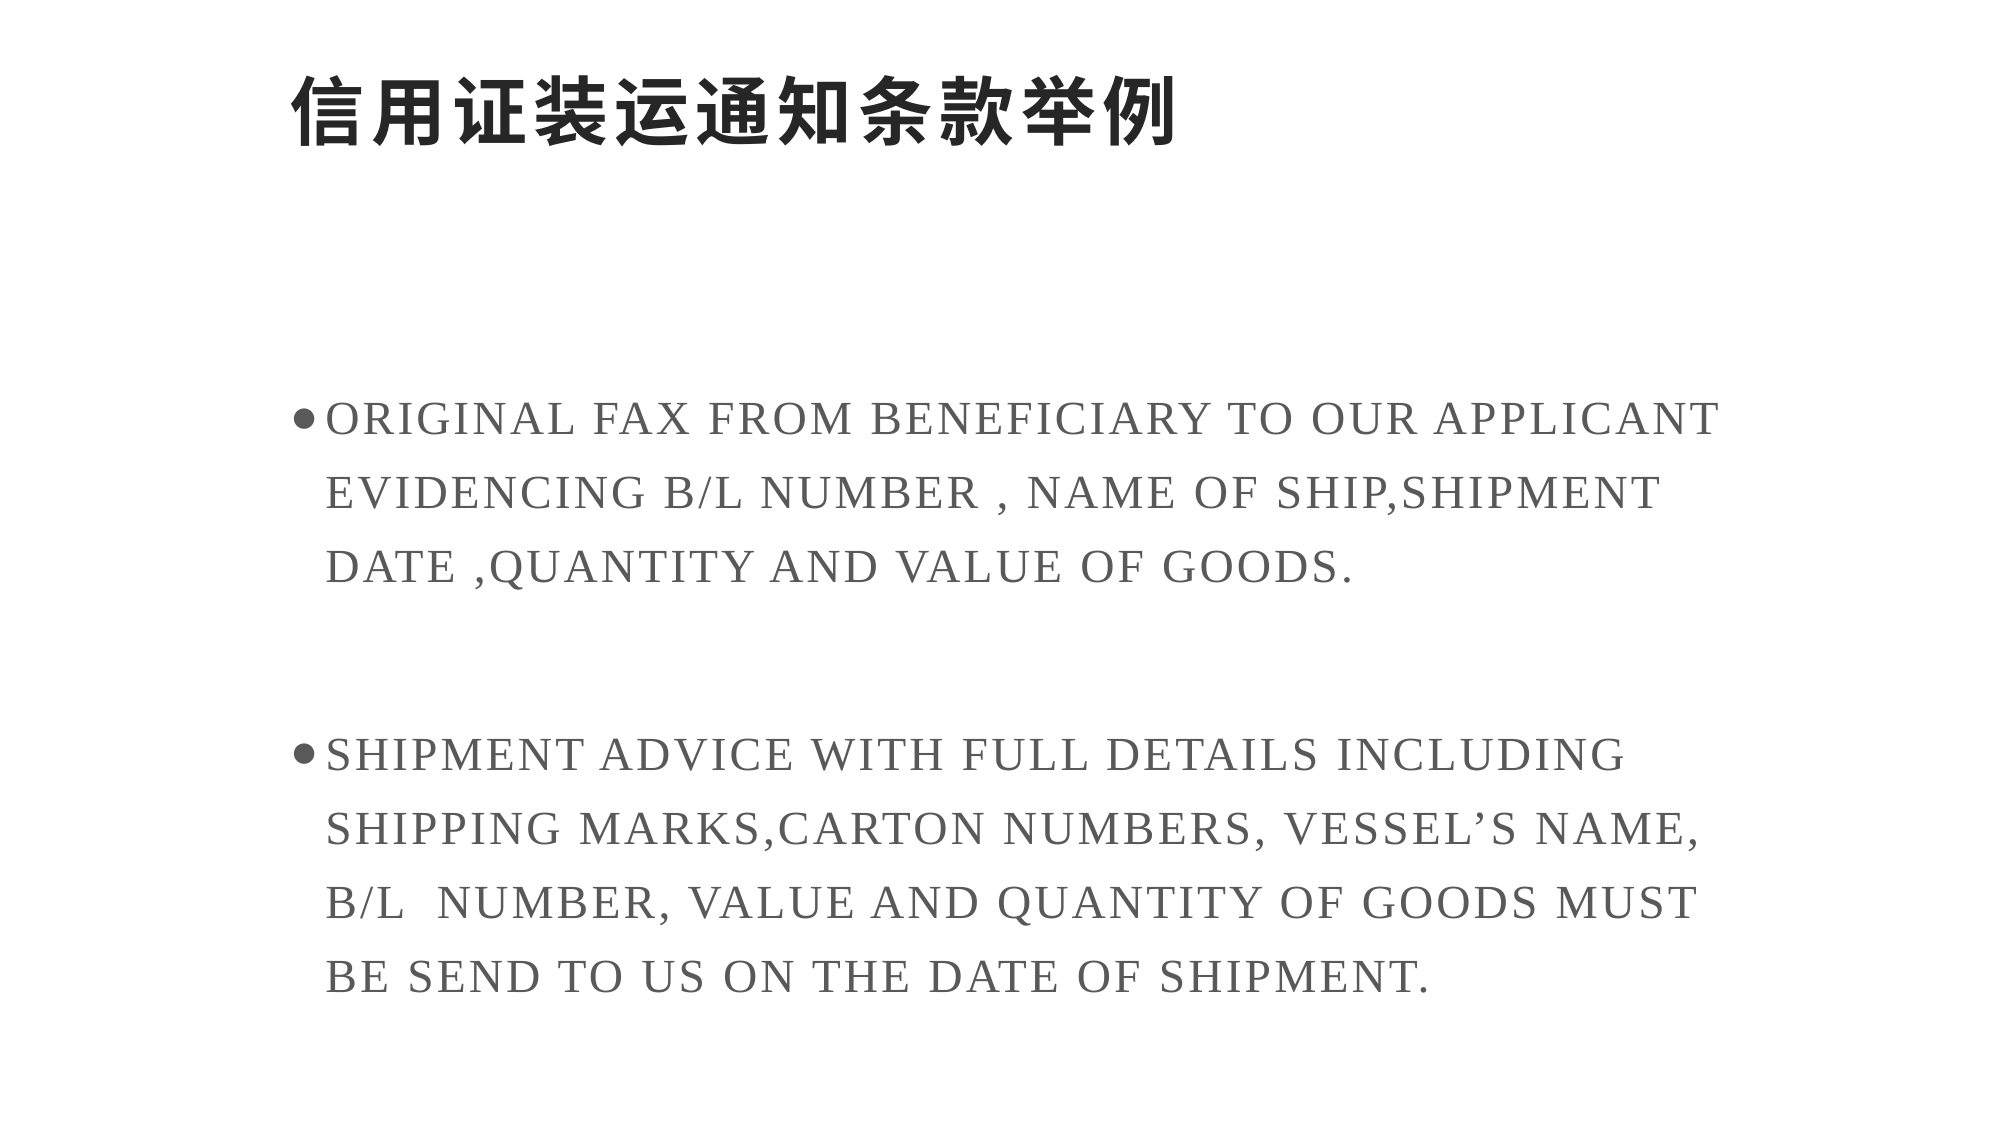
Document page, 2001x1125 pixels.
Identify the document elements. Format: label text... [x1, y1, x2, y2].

list ORIGINAL FAX FROM BENEFICIARY TO OUR APPLICANT EVIDENCING B/L NUMBER , NAME OF SHIP,SHIPMENT DATE ,QUANTITY AND VALUE OF GOODS. SHIPMENT ADVICE WITH FULL DETAILS INCLUDING SHIPPING MARKS,CARTON NUMBERS, VESSEL’S NAME, B/L NUMBER, VALUE AND QUANTITY OF GOODS MUST BE SEND TO US ON THE DATE OF SHIPMENT. [275, 362, 1750, 1125]
title 信用证装运通知条款举例 [275, 24, 1625, 163]
